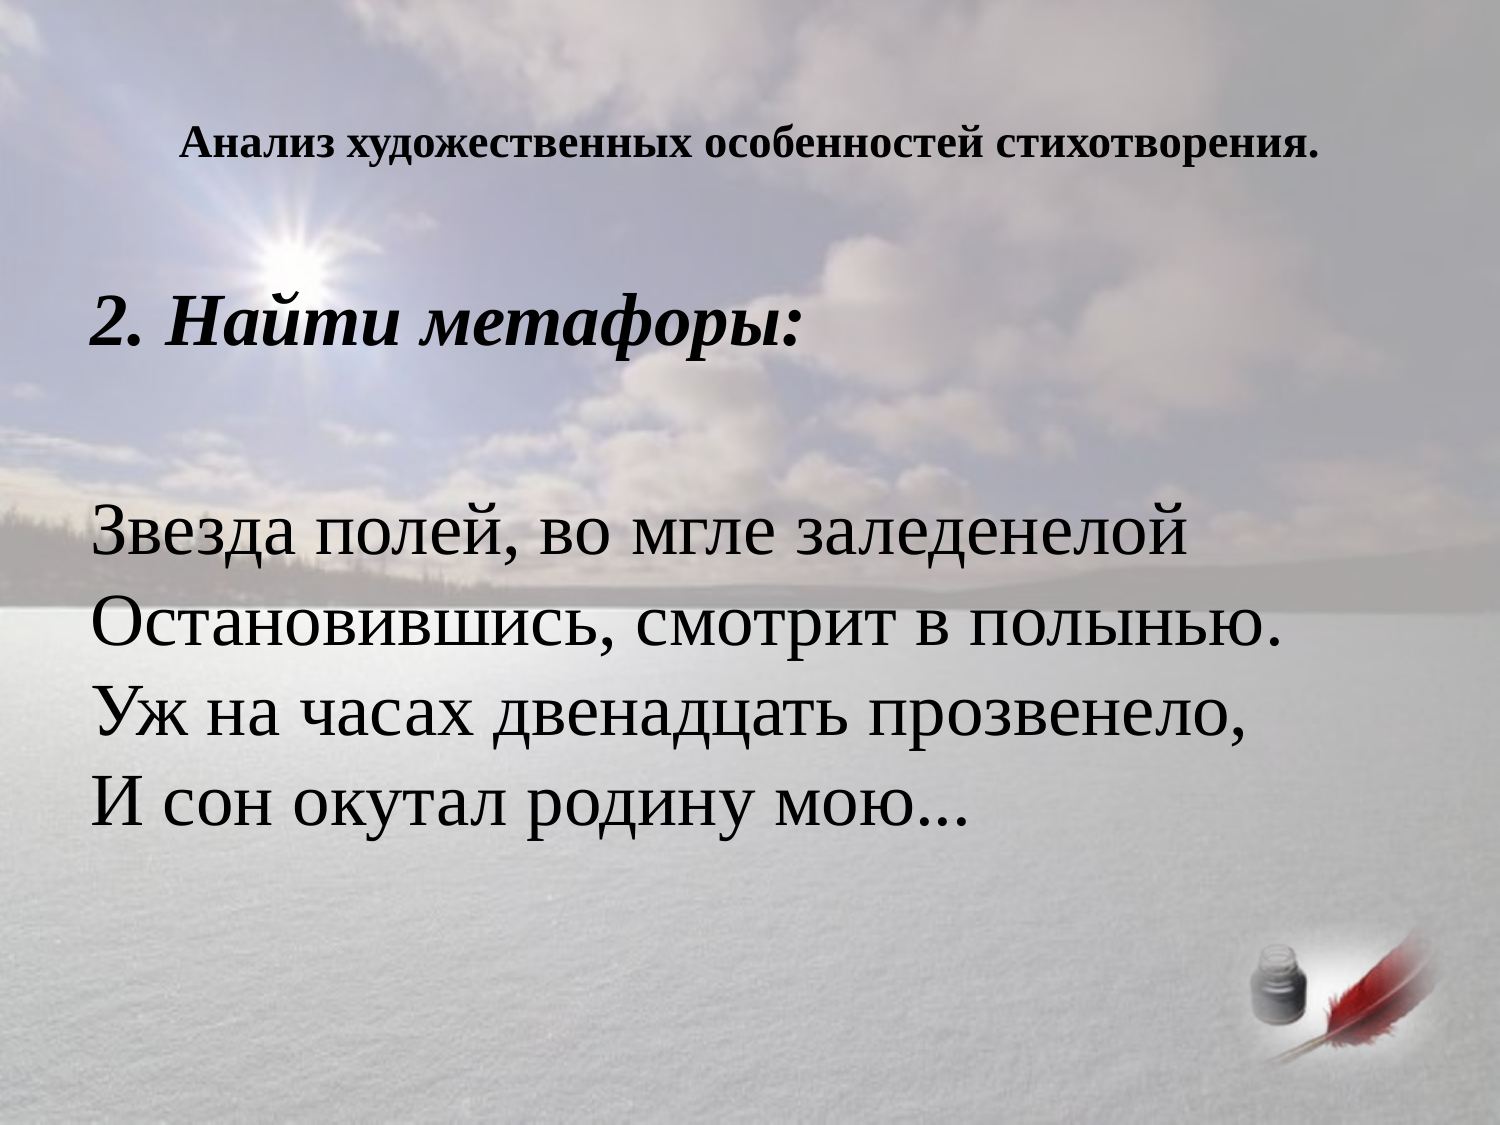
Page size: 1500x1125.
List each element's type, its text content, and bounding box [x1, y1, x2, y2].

list 2. Найти метафоры: Звезда полей, во мгле заледенелой Остановившись, смотрит в полынью. Уж на часах двенадцать прозвенело, И сон окутал родину мою... [75, 262, 1425, 1005]
picture [1222, 904, 1458, 1092]
title Анализ художественных особенностей стихотворения. [75, 45, 1425, 233]
